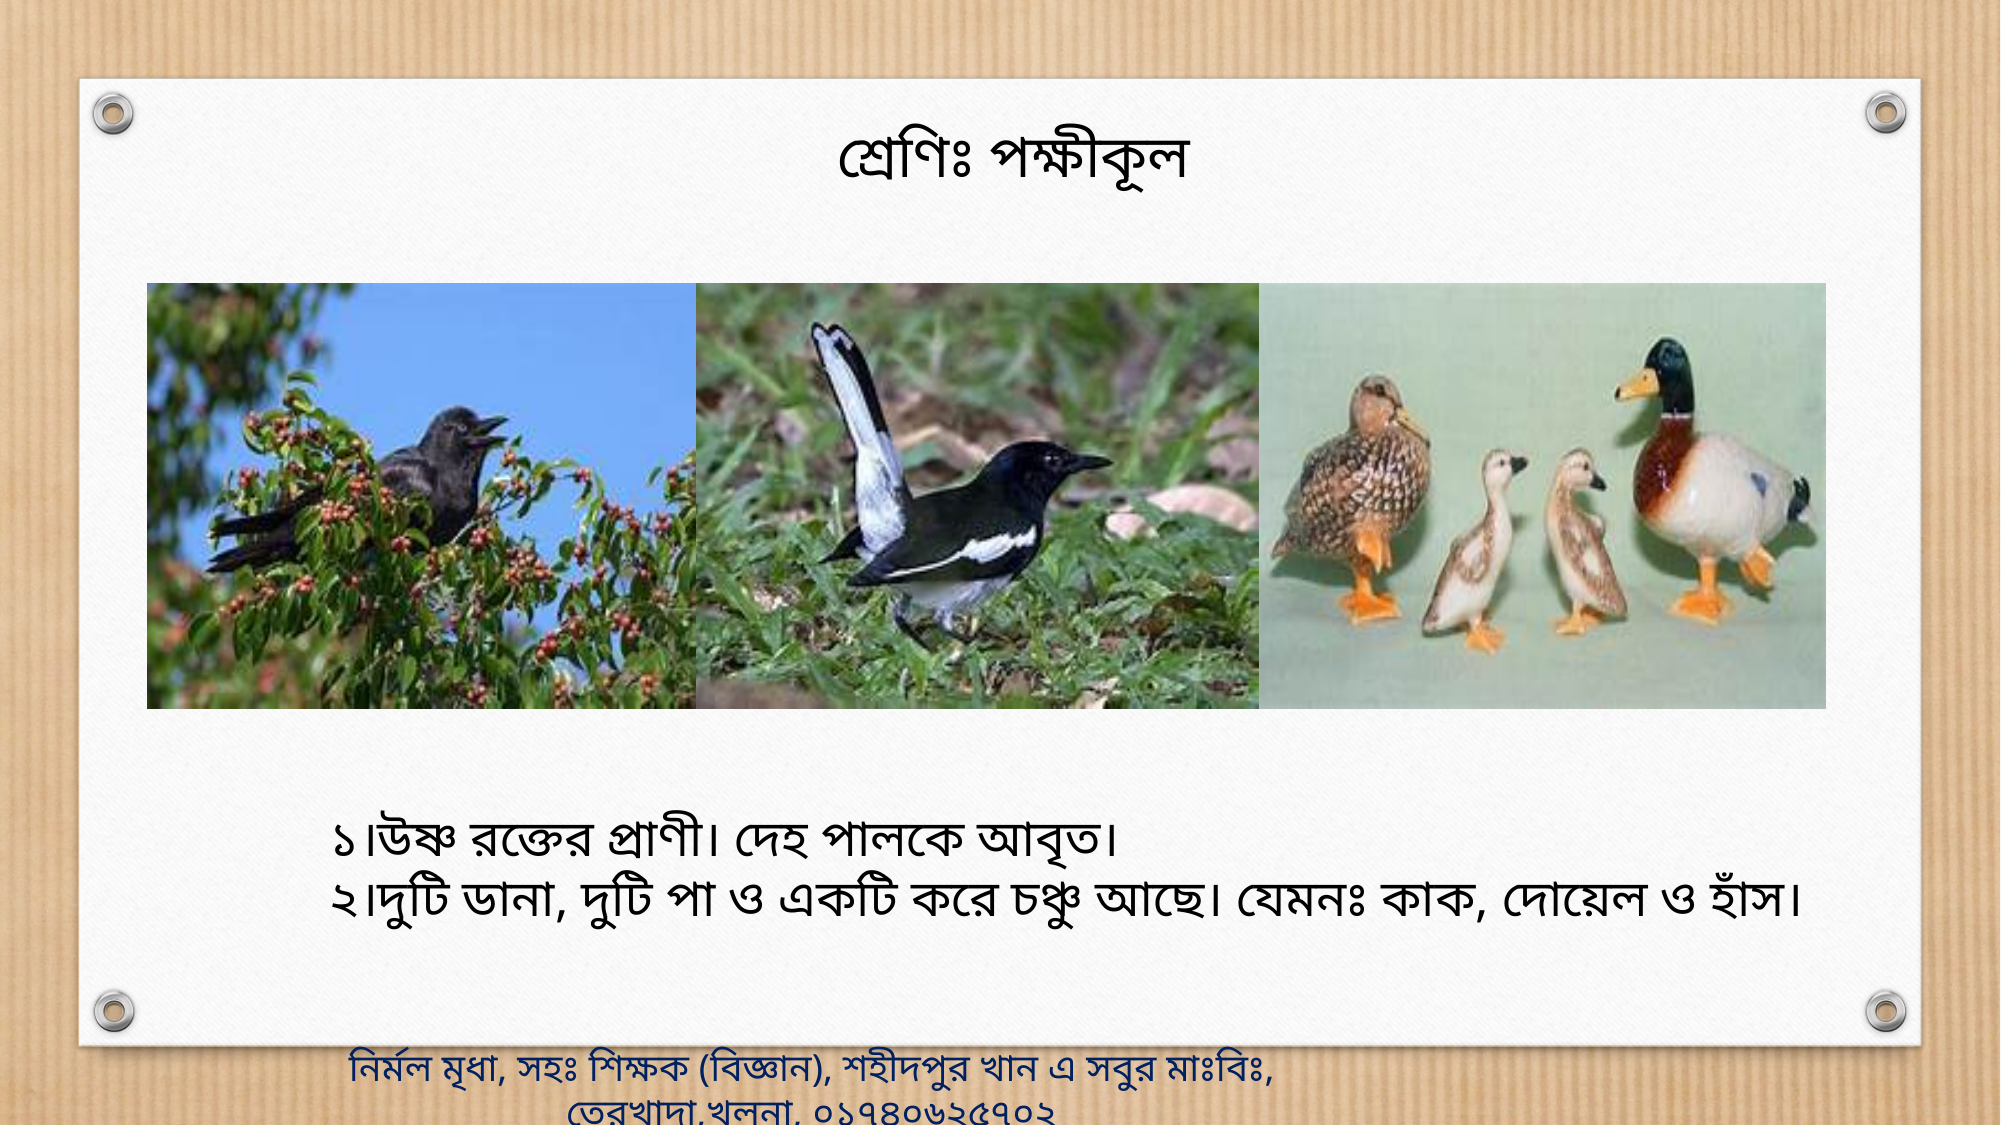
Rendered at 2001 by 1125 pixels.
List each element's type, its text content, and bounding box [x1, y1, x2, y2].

text_box শ্রেণিঃ পক্ষীকূল [798, 111, 1245, 242]
footer নির্মল মৃধা, সহঃ শিক্ষক (বিজ্ঞান), শহীদপুর খান এ সবুর মাঃবিঃ, তেরখাদা,খুলনা, ০১৭৪০৬২৫৭০২ [212, 1065, 1411, 1112]
picture [0, 0, 2001, 1125]
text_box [146, 283, 1826, 709]
text_box ১।উষ্ণ রক্তের প্রাণী। দেহ পালকে আবৃত। ২।দুটি ডানা, দুটি পা ও একটি করে চঞ্চু আছে। যেমনঃ কাক, দোয়েল ও হাঁস। [314, 798, 1826, 994]
